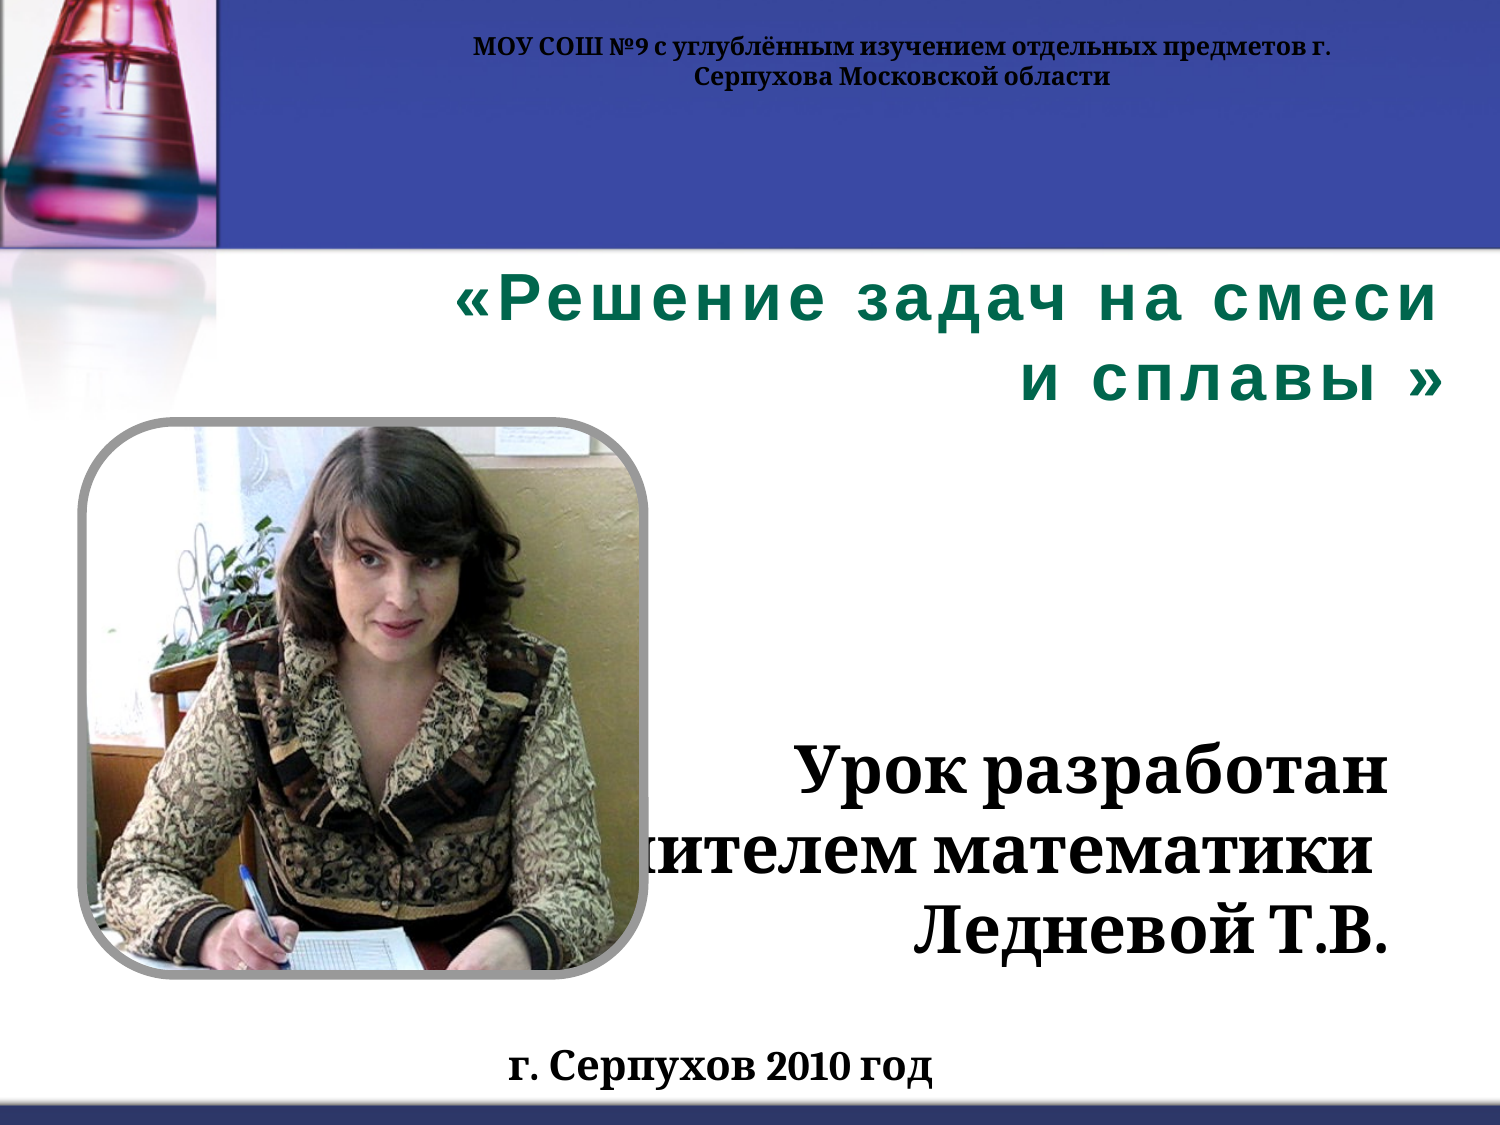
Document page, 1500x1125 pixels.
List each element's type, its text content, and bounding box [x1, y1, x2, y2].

title Урок разработан учителем математики Ледневой Т.В. [649, 726, 1405, 968]
picture [0, 0, 1500, 1125]
text_box г. Серпухов 2010 год [445, 1031, 997, 1097]
text_box МОУ СОШ №9 с углублённым изучением отдельных предметов г. Серпухова Московской области [410, 23, 1395, 98]
subtitle «Решение задач на смеси и сплавы » [409, 245, 1461, 512]
